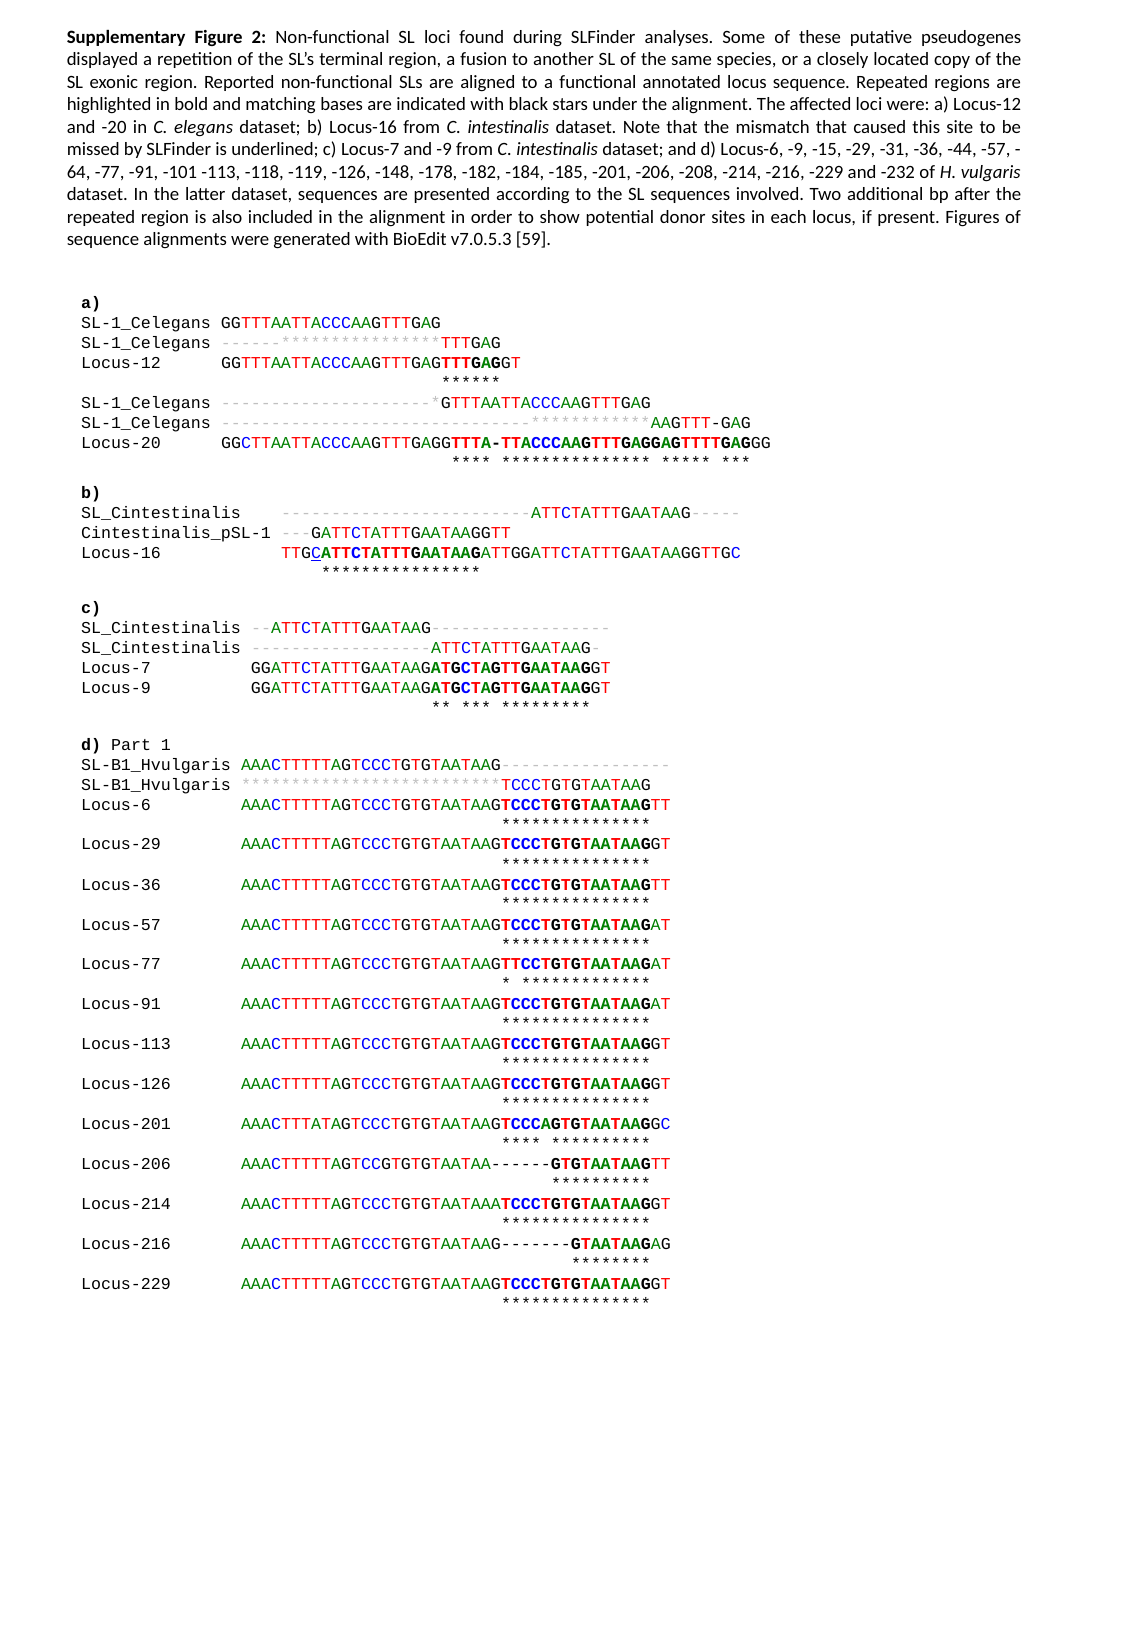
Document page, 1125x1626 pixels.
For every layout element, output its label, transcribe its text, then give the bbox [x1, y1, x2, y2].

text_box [65, 284, 1038, 1322]
text_box Supplementary Figure 2: Non-functional SL loci found during SLFinder analyses. Some of these putative pseudogenes displayed a repetition of the SL’s terminal region, a fusion to another SL of the same species, or a closely located copy of the SL exonic region. Reported non-functional SLs are aligned to a functional annotated locus sequence. Repeated regions are highlighted in bold and matching bases are indicated with black stars under the alignment. The affected loci were: a) Locus-12 and -20 in C. elegans dataset; b) Locus-16 from C. intestinalis dataset. Note that the mismatch that caused this site to be missed by SLFinder is underlined; c) Locus-7 and -9 from C. intestinalis dataset; and d) Locus-6, -9, -15, -29, -31, -36, -44, -57, -64, -77, -91, -101 -113, -118, -119, -126, -148, -178, -182, -184, -185, -201, -206, -208, -214, -216, -229 and -232 of H. vulgaris dataset. In the latter dataset, sequences are presented according to the SL sequences involved. Two additional bp after the repeated region is also included in the alignment in order to show potential donor sites in each locus, if present. Figures of sequence alignments were generated with BioEdit v7.0.5.3 [59]. [52, 76, 1036, 257]
text_box [0, 0, 1125, 74]
